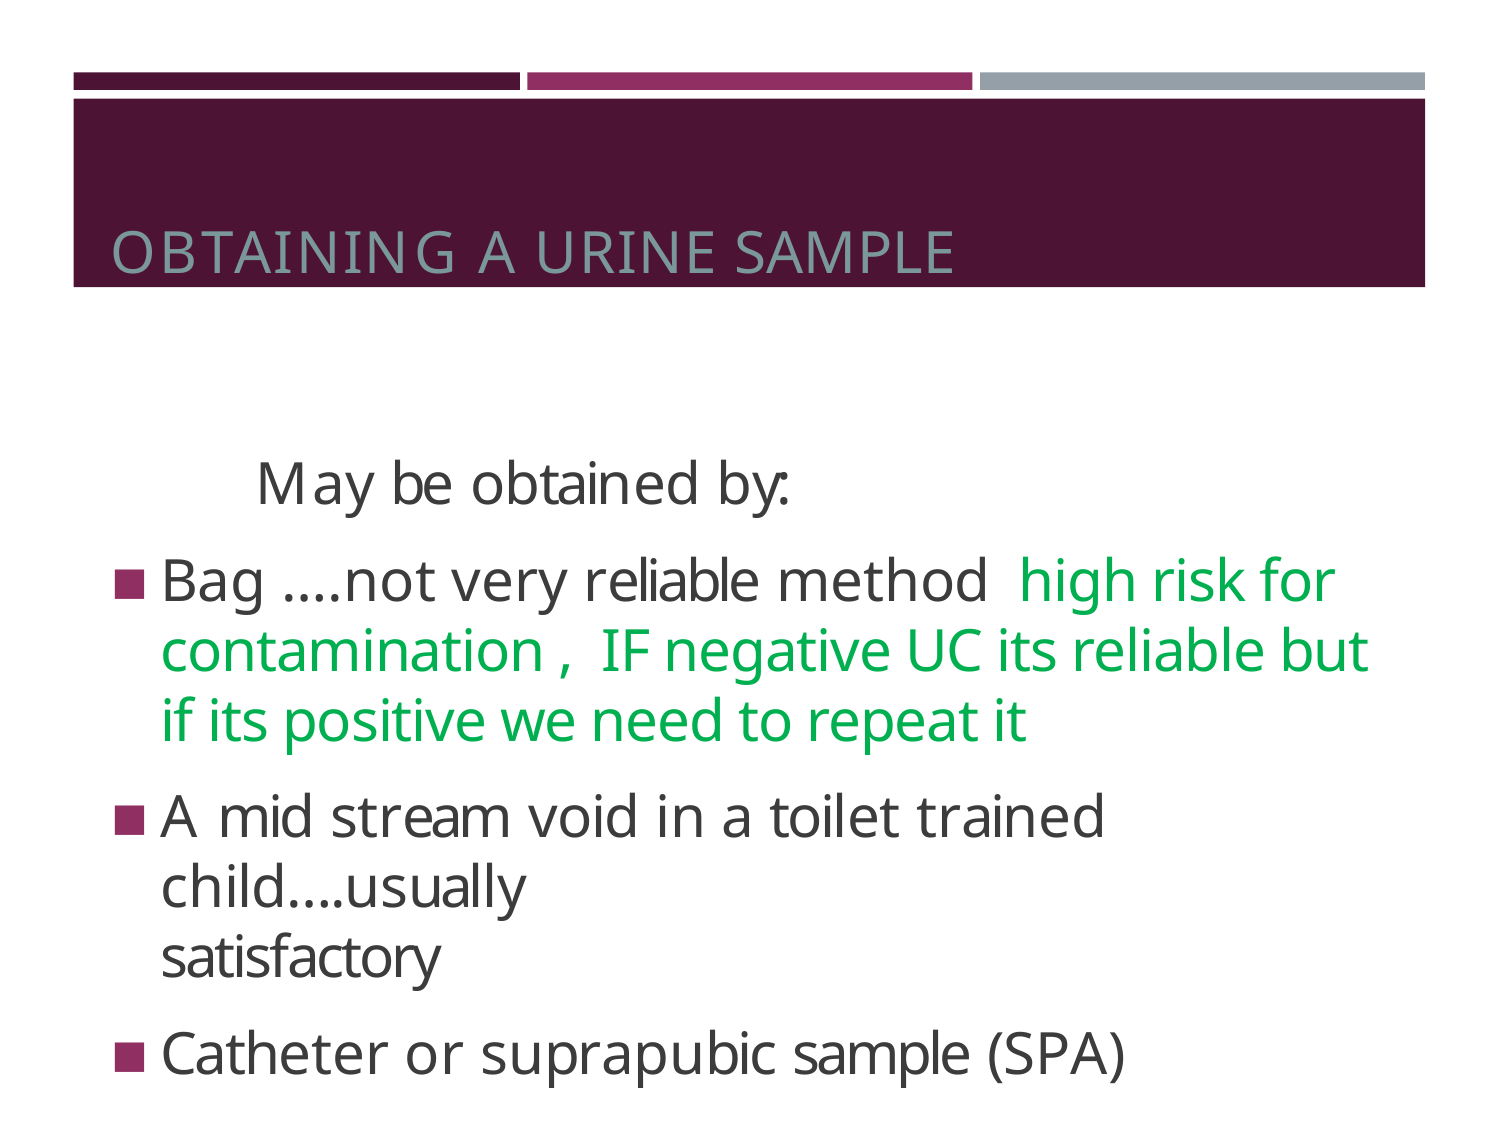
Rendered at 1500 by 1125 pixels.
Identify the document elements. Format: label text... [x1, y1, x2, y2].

title OBTAINING A URINE SAMPLE [73, 98, 1426, 288]
text_box May be obtained by: Bag ….not very reliable method high risk for contamination , IF negative UC its reliable but if its positive we need to repeat it A mid stream void in a toilet trained child….usually satisfactory Catheter or suprapubic sample (SPA) [108, 417, 1375, 1086]
